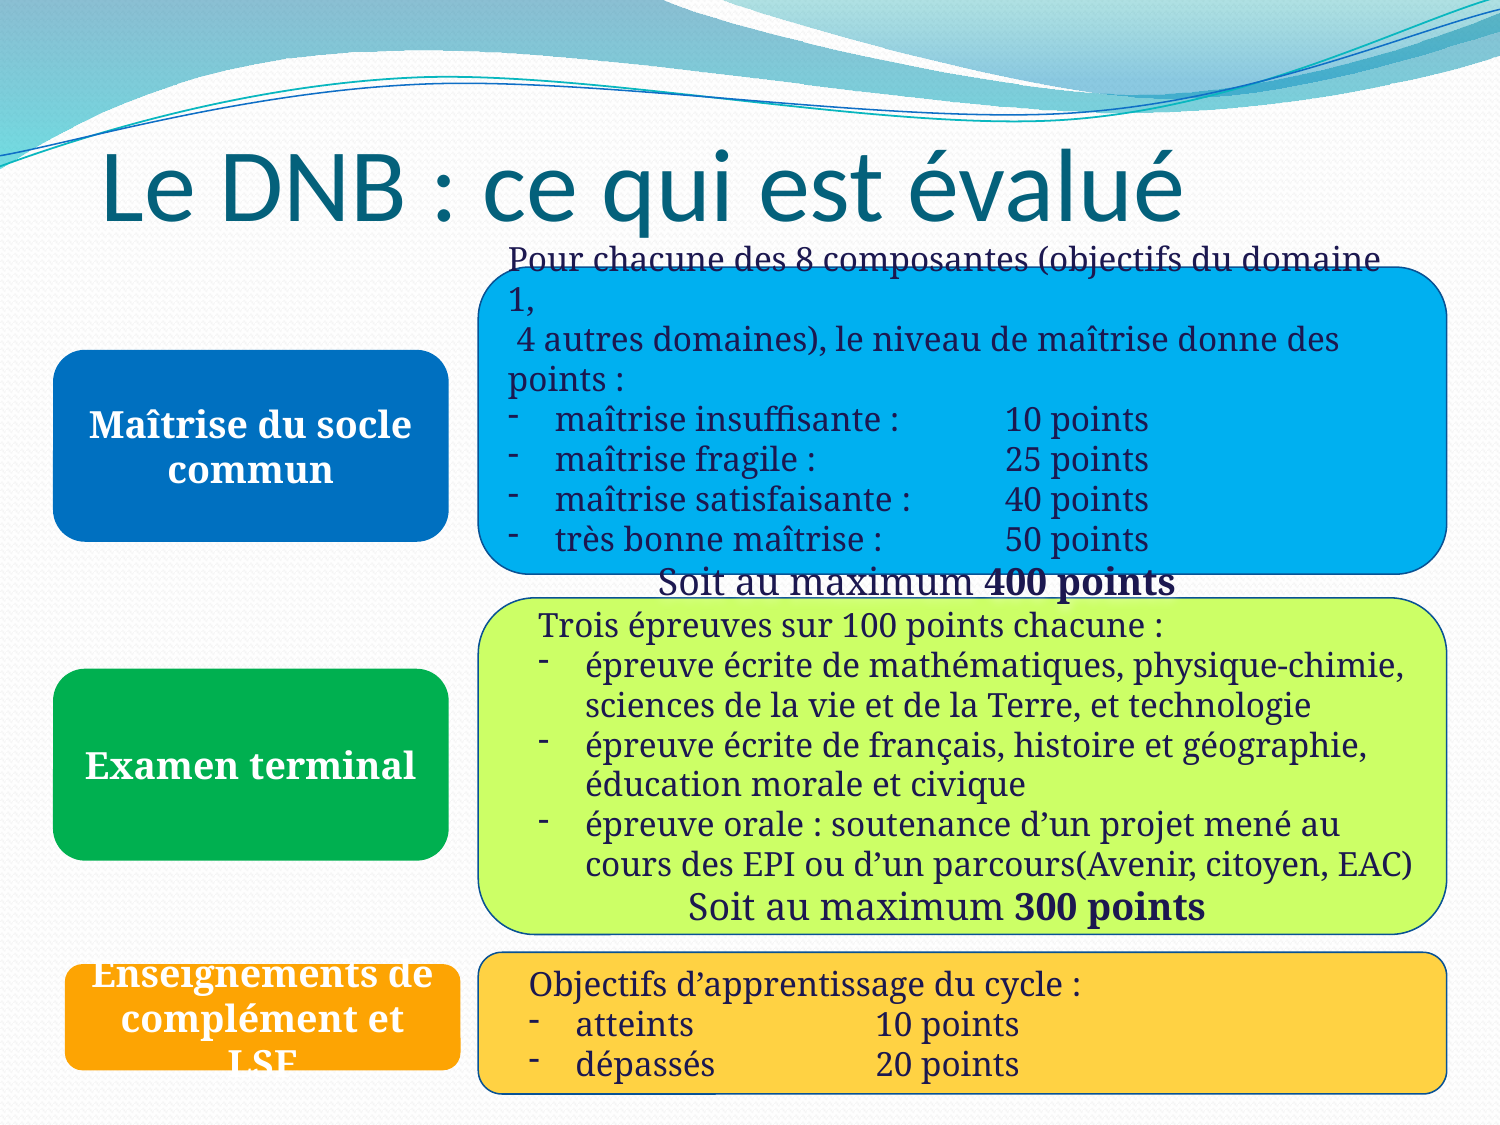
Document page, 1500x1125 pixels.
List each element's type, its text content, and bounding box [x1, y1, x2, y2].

text_box Examen terminal [52, 667, 450, 862]
text_box Maîtrise du socle commun [52, 349, 450, 543]
title Le DNB : ce qui est évalué [100, 54, 1451, 243]
text_box Trois épreuves sur 100 points chacune : épreuve écrite de mathématiques, physique-chimie, sciences de la vie et de la Terre, et technologie épreuve écrite de français, histoire et géographie, éducation morale et civique épreuve orale : soutenance d’un projet mené au cours des EPI ou d’un parcours(Avenir, citoyen, EAC) Soit au maximum 300 points [477, 597, 1448, 936]
text_box Enseignements de complément et LSF [64, 963, 462, 1072]
text_box Objectifs d’apprentissage du cycle : atteints 10 points dépassés 20 points [477, 951, 1448, 1095]
text_box Pour chacune des 8 composantes (objectifs du domaine 1, 4 autres domaines), le niveau de maîtrise donne des points : maîtrise insuffisante : 10 points maîtrise fragile : 25 points maîtrise satisfaisante : 40 points très bonne maîtrise : 50 points Soit au maximum 400 points [477, 266, 1448, 575]
